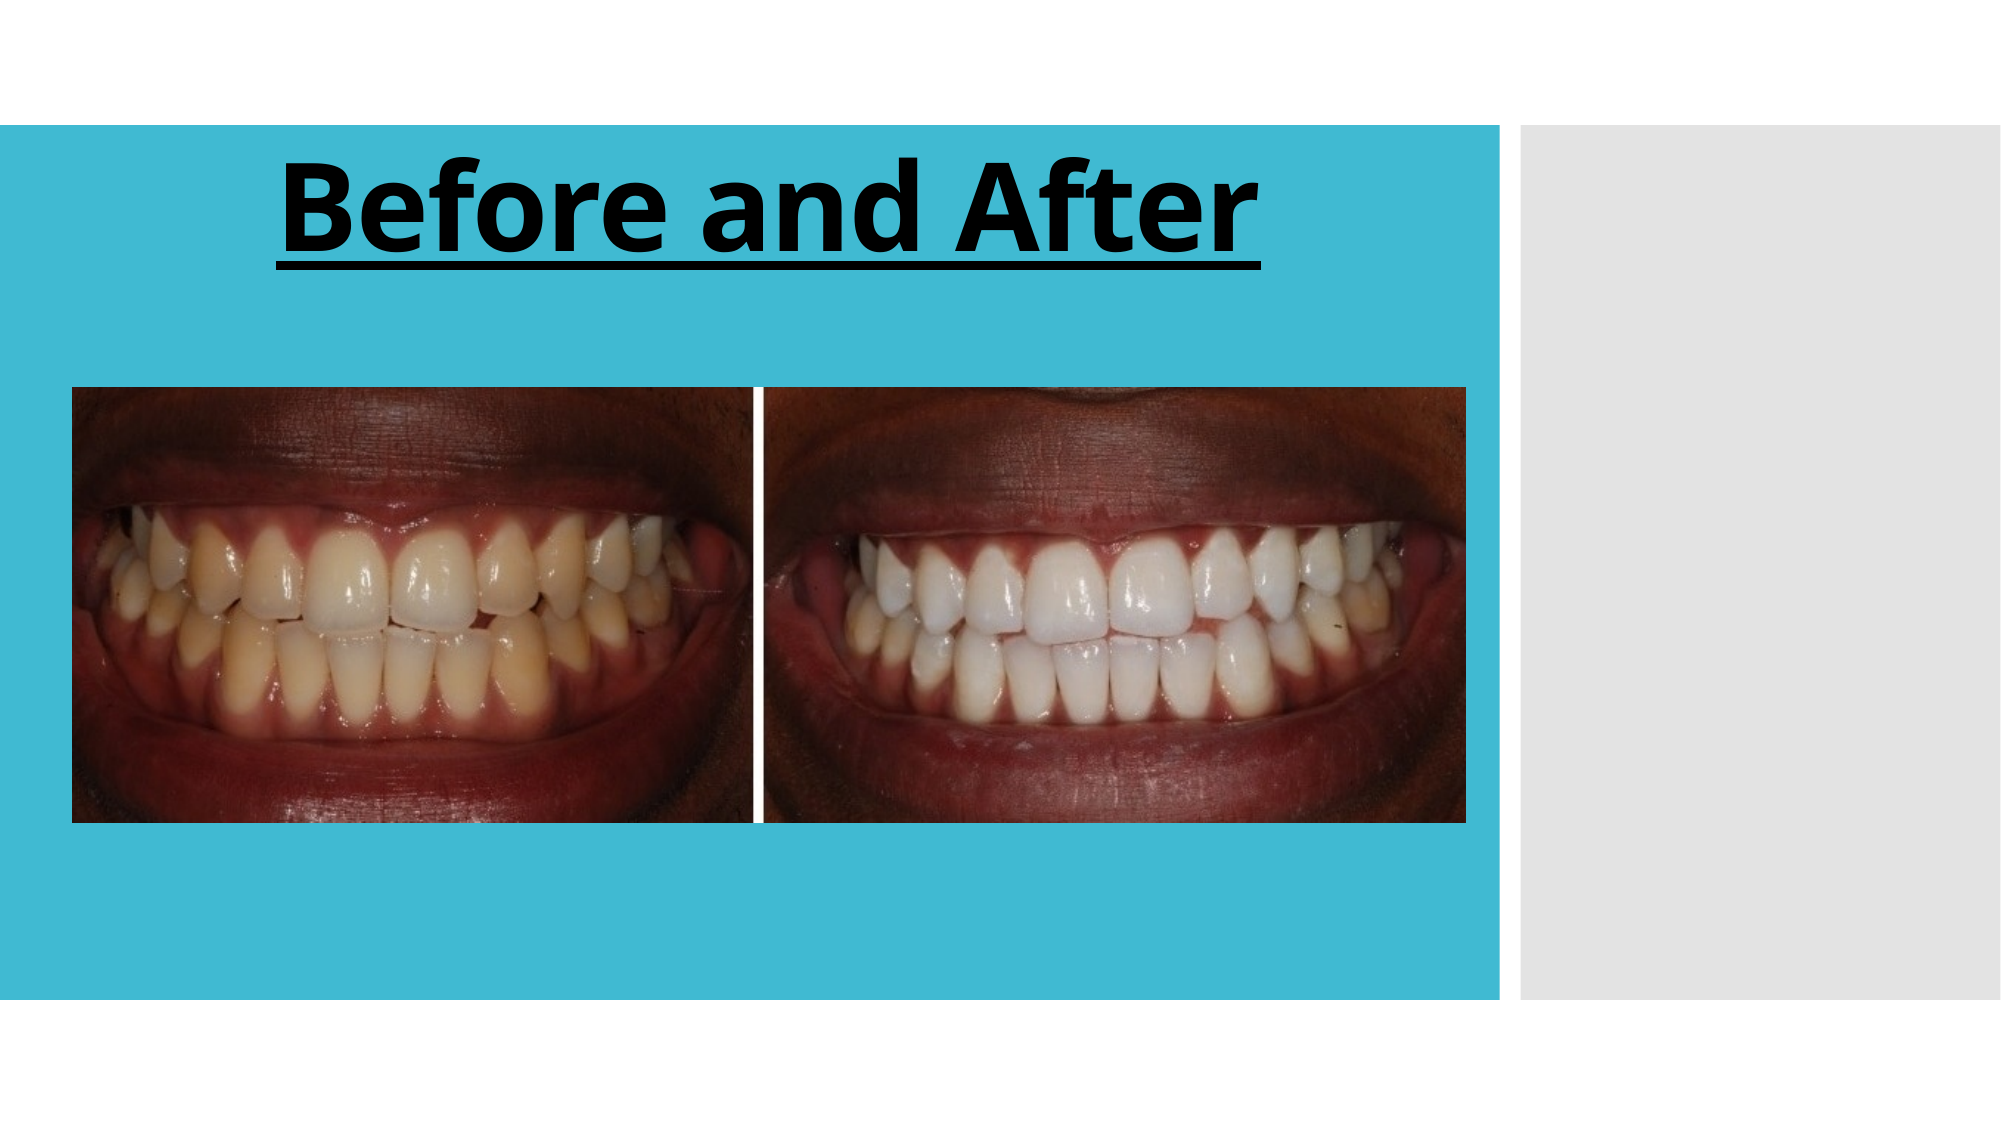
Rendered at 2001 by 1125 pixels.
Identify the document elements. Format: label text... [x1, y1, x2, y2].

title Before and After [168, 132, 1369, 286]
picture [71, 387, 1466, 824]
